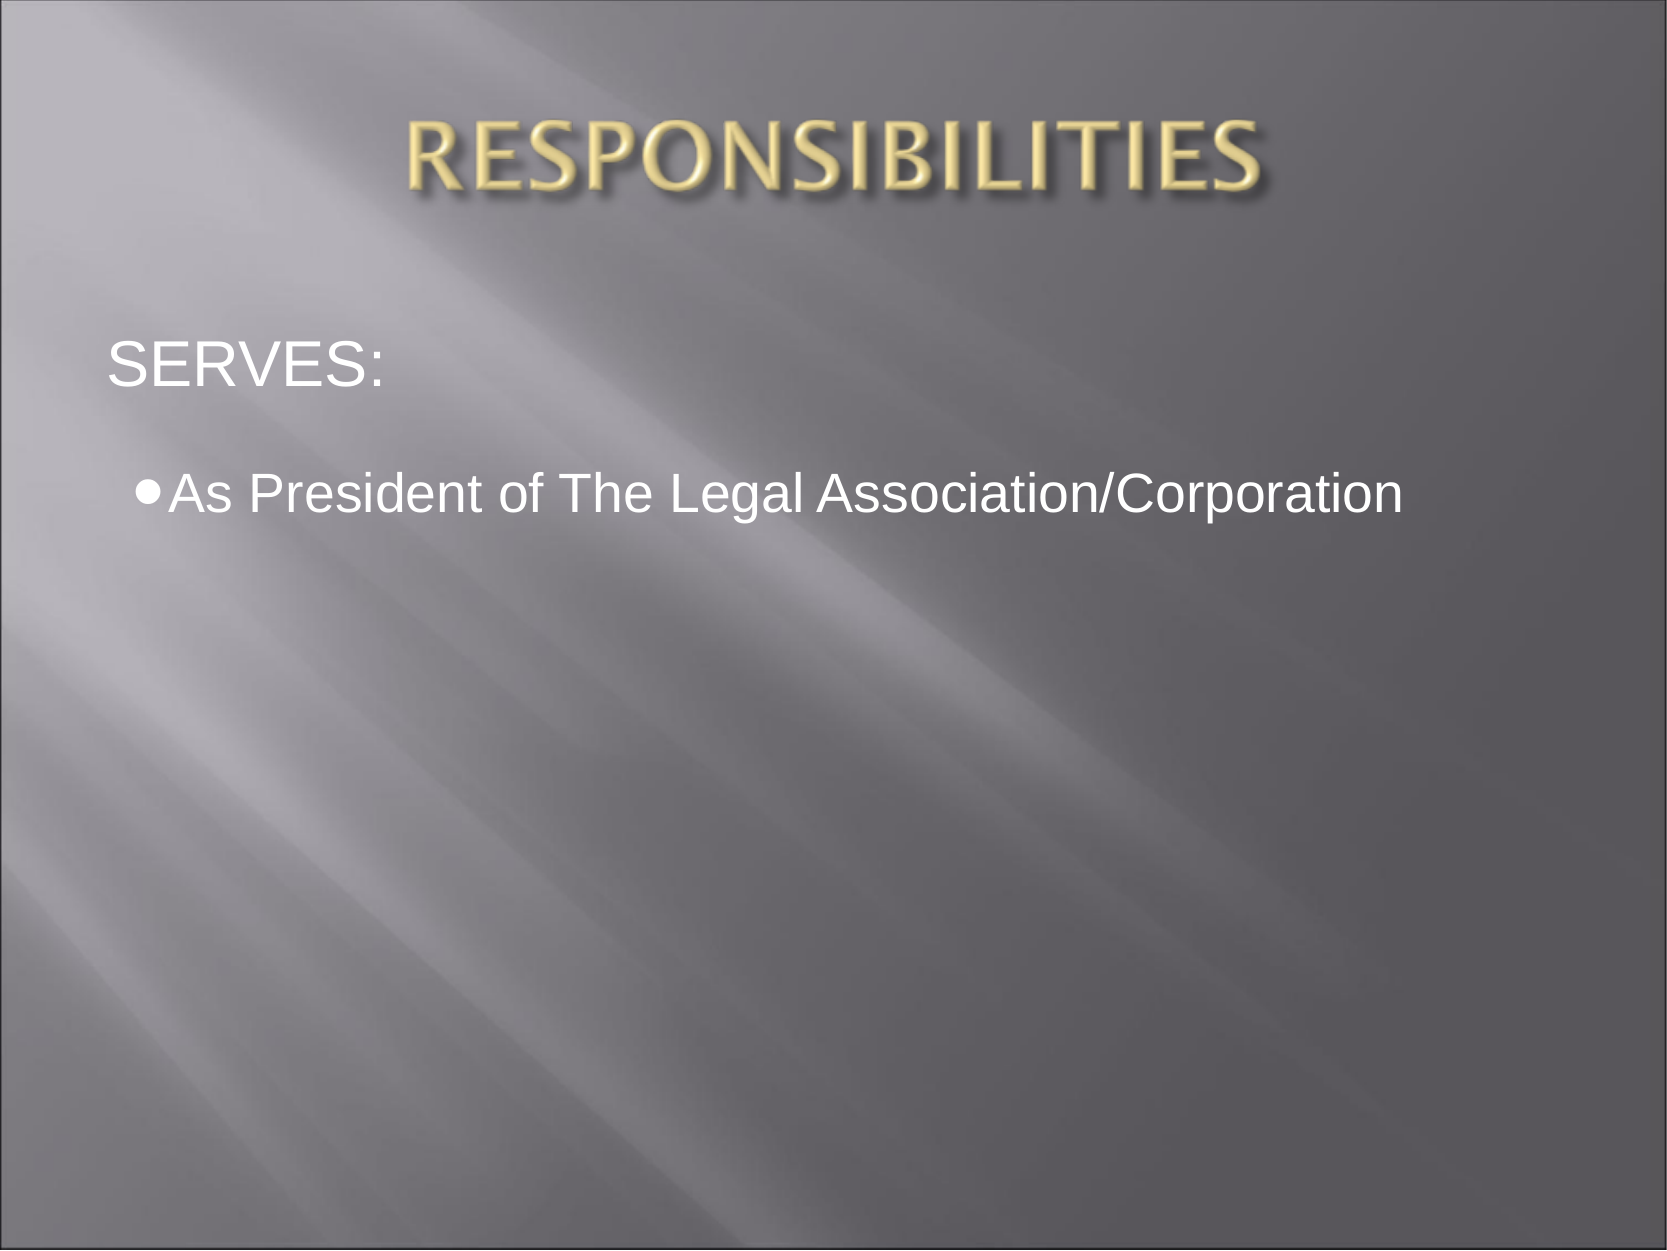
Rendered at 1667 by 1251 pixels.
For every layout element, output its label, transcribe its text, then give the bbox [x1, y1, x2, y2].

text_box [81, 48, 1586, 261]
picture [0, 0, 1667, 1250]
text_box SERVES: As President of The Legal Association/Corporation [100, 300, 1579, 1154]
